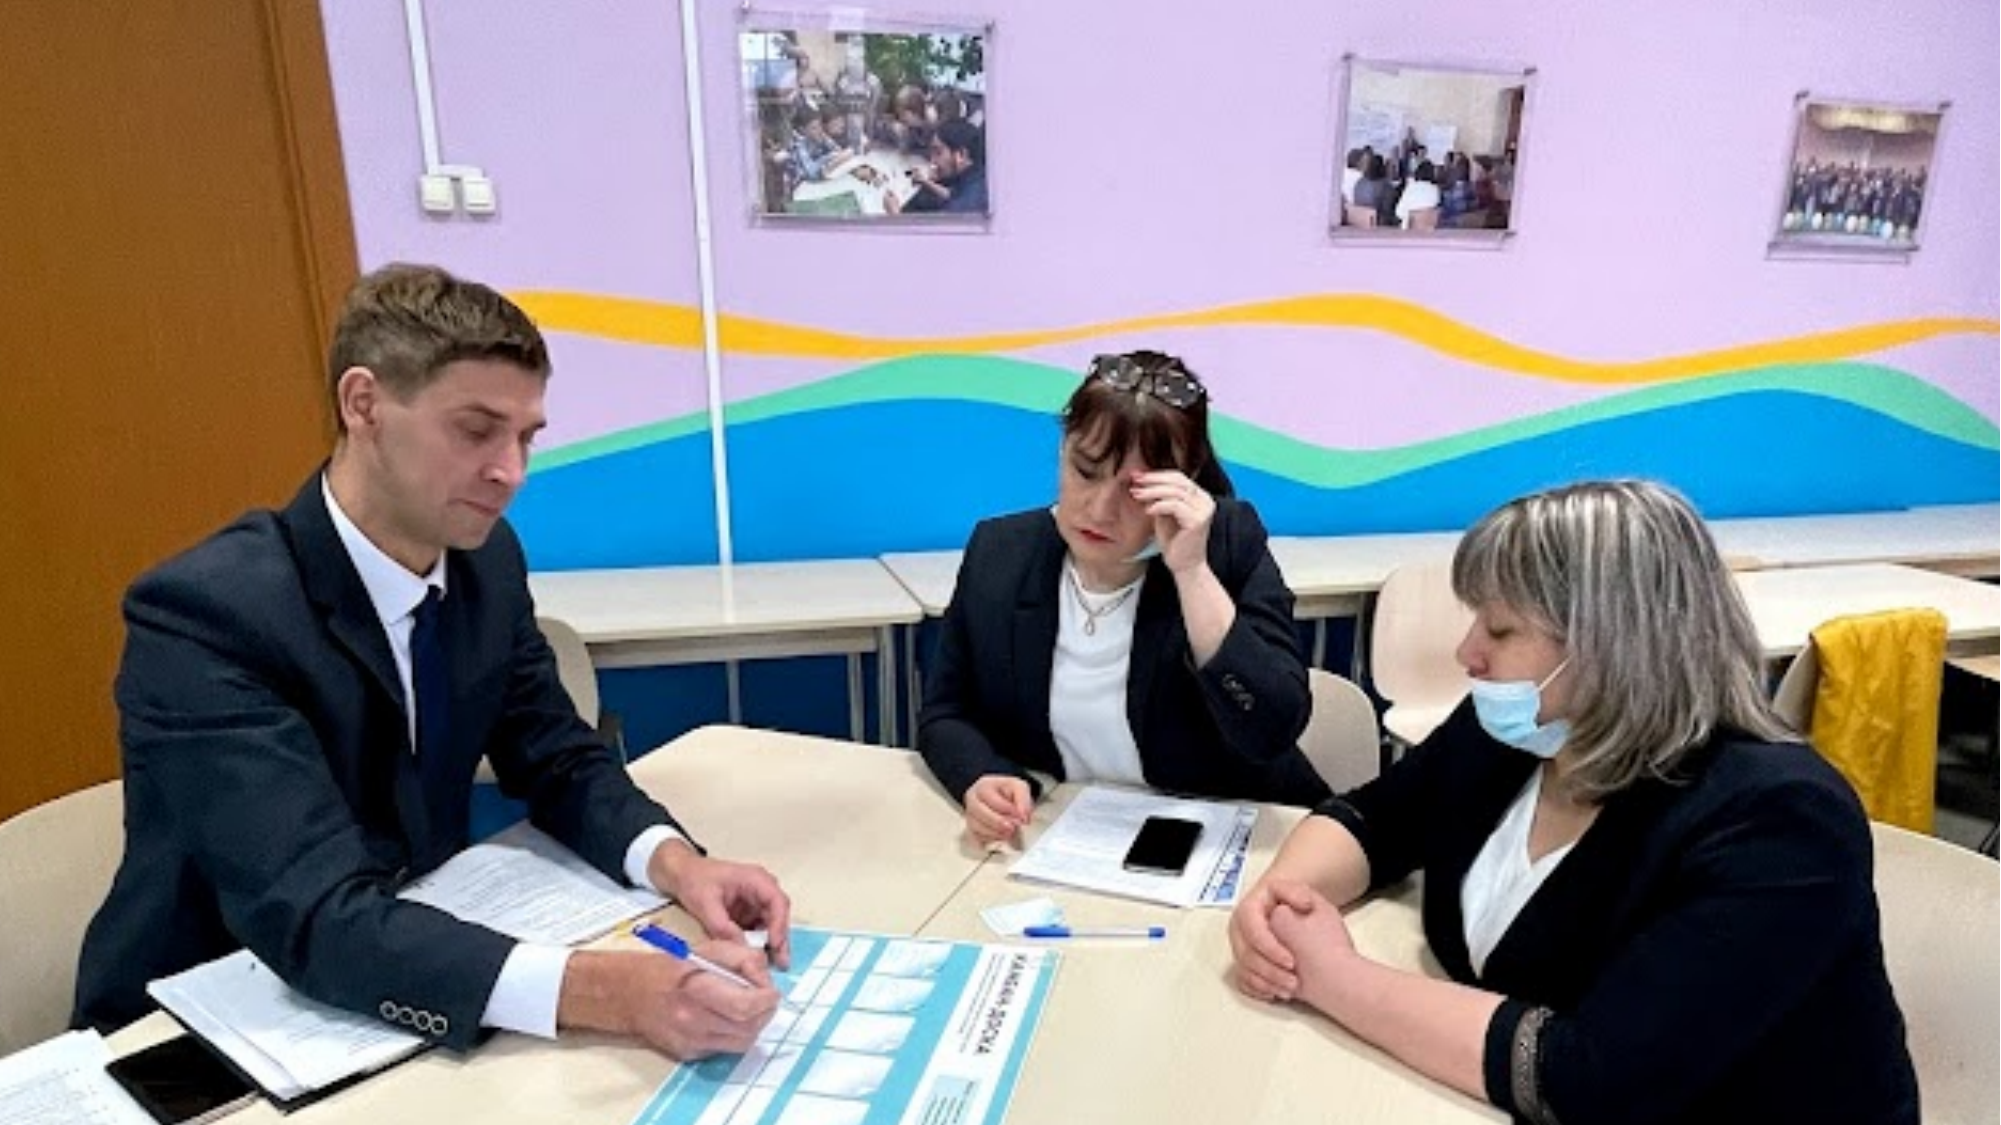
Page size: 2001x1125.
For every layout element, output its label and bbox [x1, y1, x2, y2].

list [0, 0, 2000, 1125]
